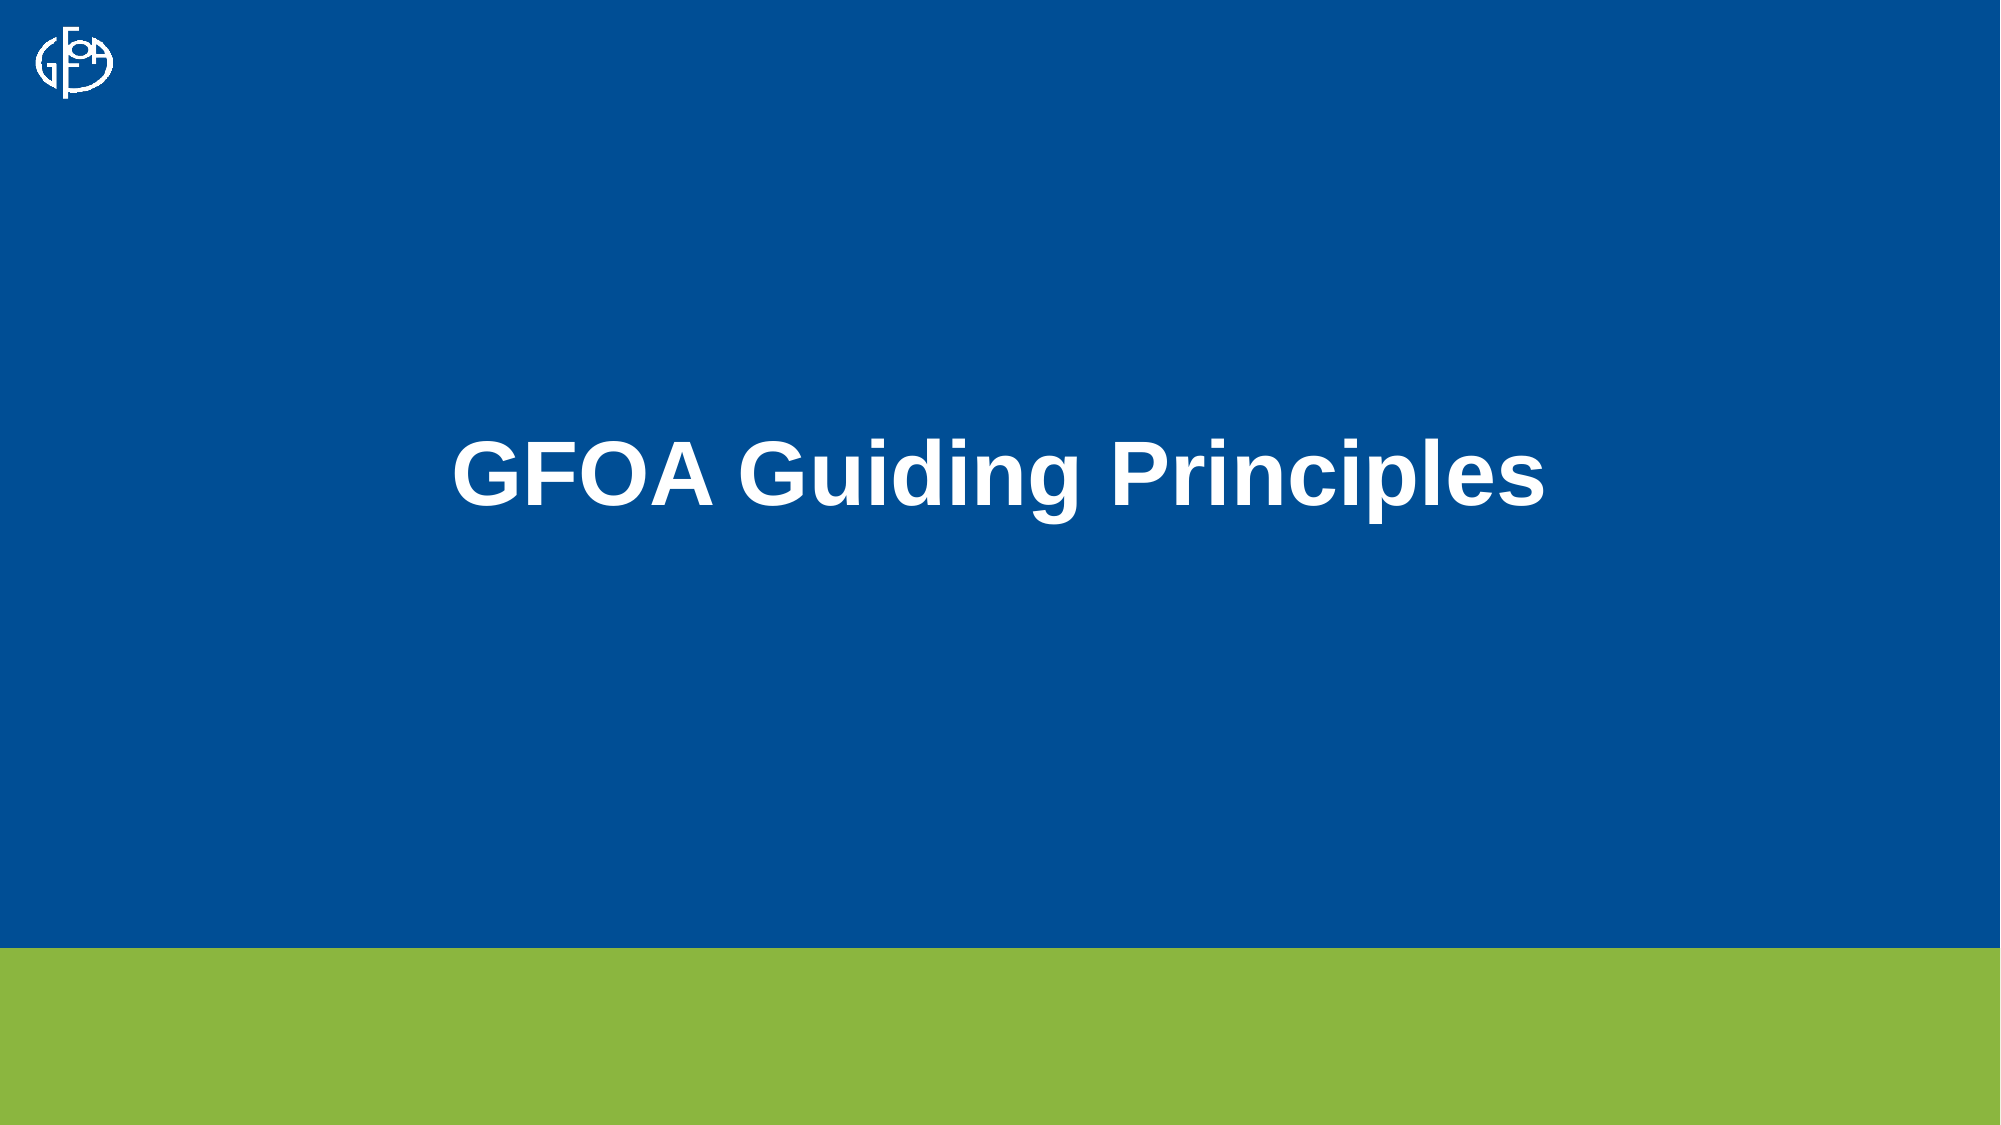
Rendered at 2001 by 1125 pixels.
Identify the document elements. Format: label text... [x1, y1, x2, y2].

title GFOA Guiding Principles [99, 375, 1900, 563]
picture [30, 24, 117, 100]
